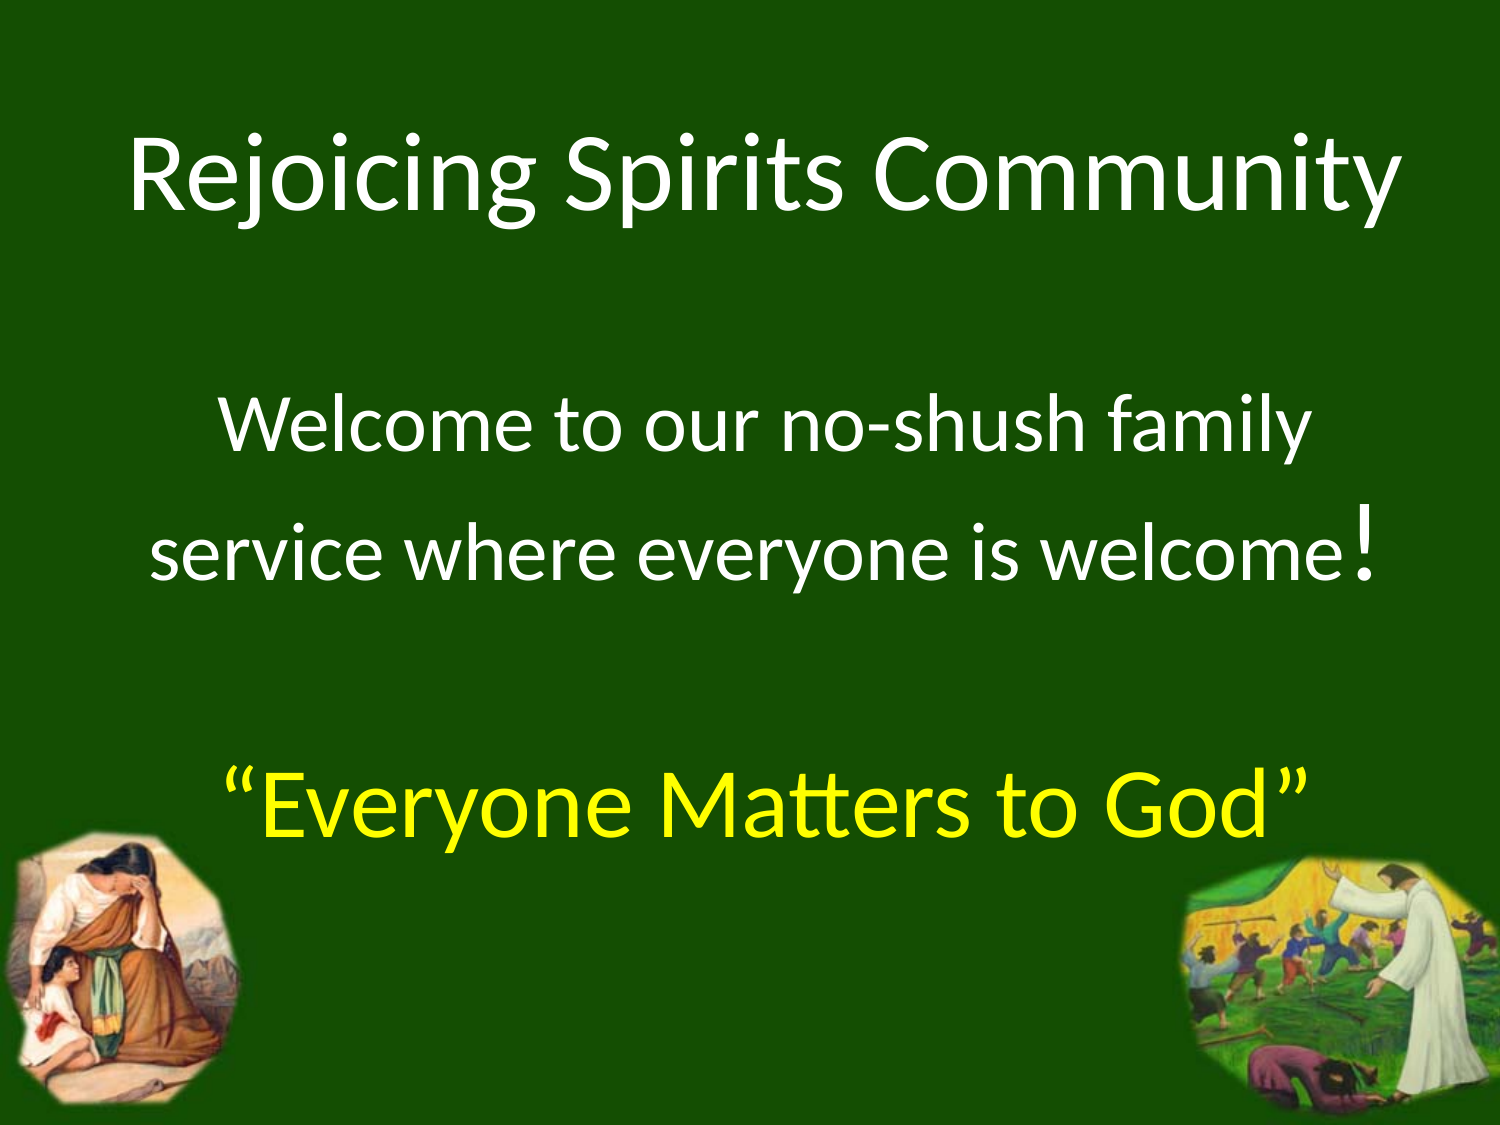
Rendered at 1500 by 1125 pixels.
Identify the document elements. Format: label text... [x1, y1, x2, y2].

title Rejoicing Spirits Community Welcome to our no-shush family service where everyone is welcome! “Everyone Matters to God” [90, 122, 1441, 834]
picture [0, 0, 1500, 1125]
